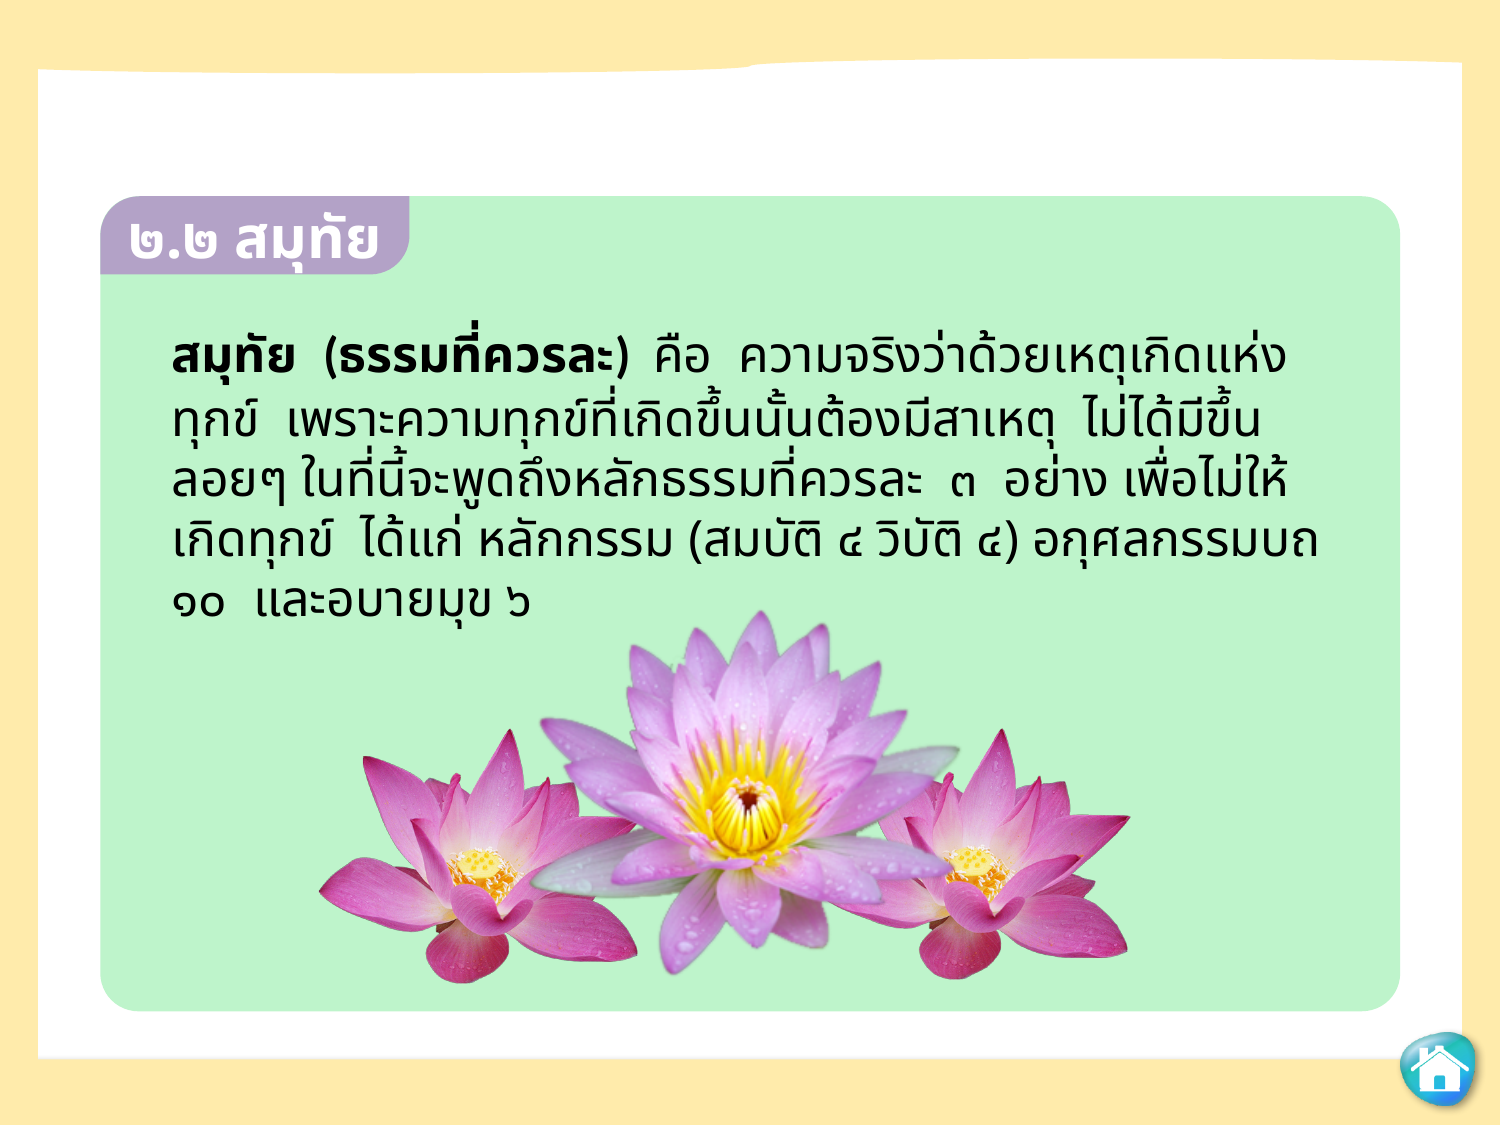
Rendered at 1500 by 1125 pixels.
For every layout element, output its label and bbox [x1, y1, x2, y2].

picture [1399, 1031, 1475, 1107]
picture [315, 603, 1138, 995]
text_box [0, 0, 1500, 1125]
